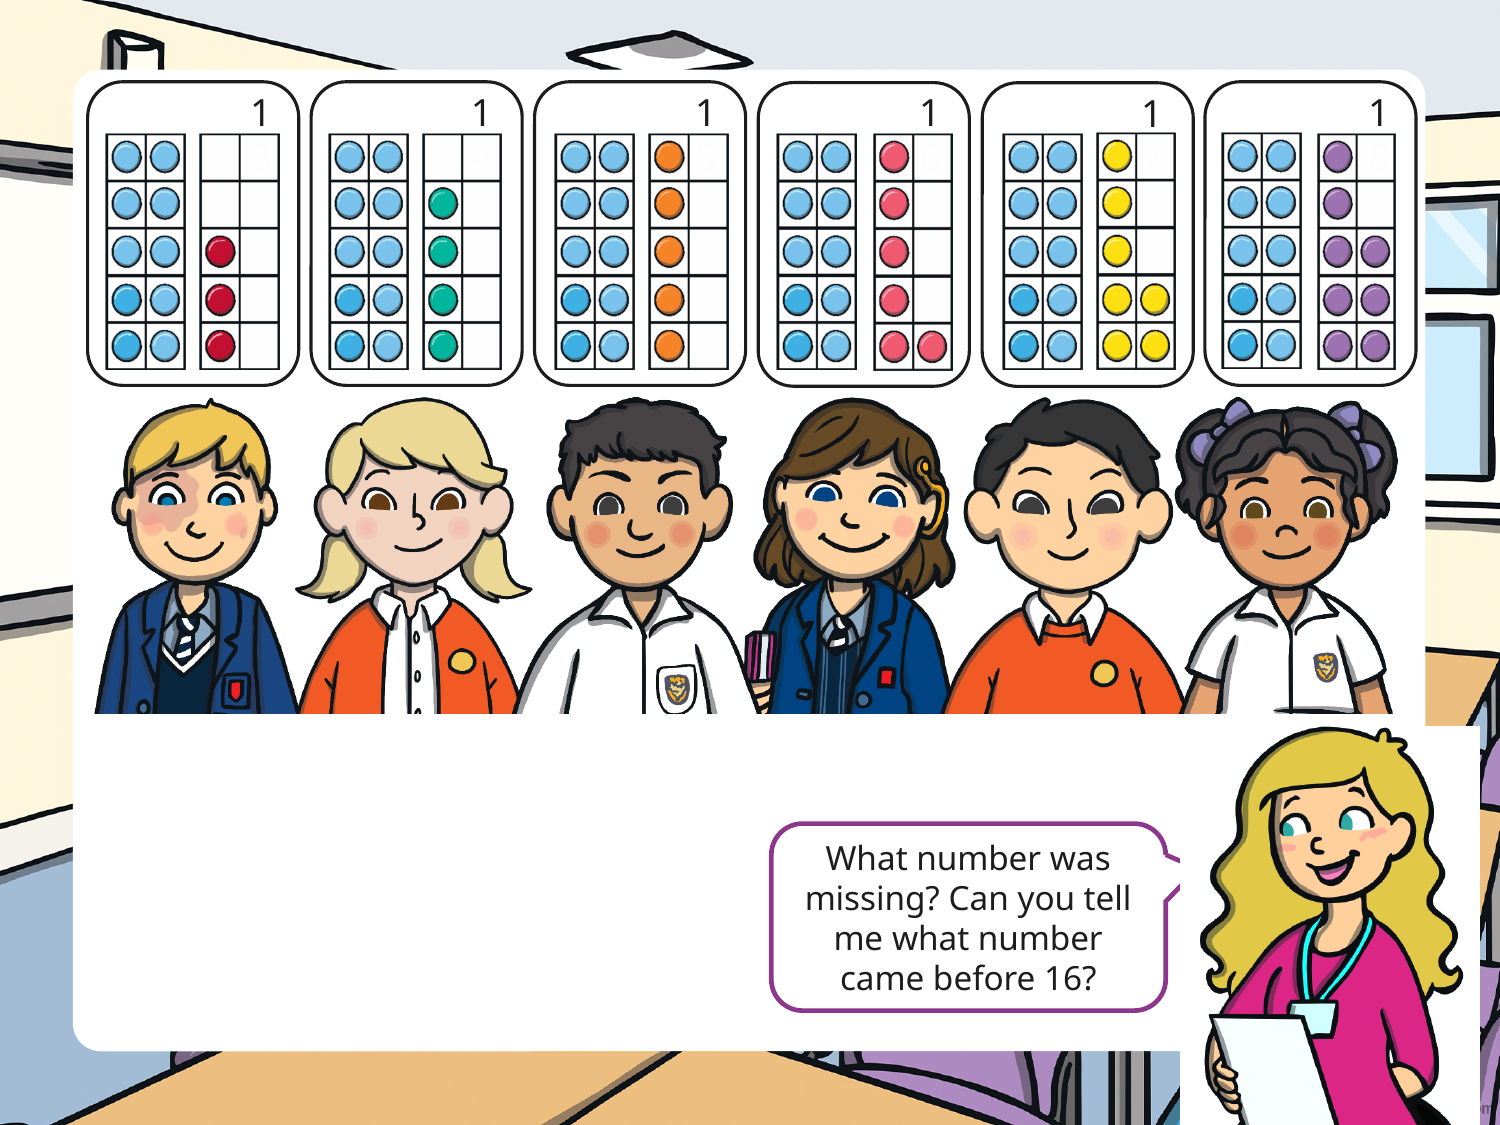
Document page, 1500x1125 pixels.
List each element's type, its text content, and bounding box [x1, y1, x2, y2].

picture [0, 0, 1500, 1125]
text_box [748, 81, 974, 387]
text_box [305, 81, 526, 386]
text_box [974, 82, 1196, 387]
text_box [77, 81, 305, 386]
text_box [526, 81, 748, 386]
text_box What number was missing? Can you tell me what number came before 16? [770, 822, 1180, 1012]
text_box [1193, 81, 1423, 386]
